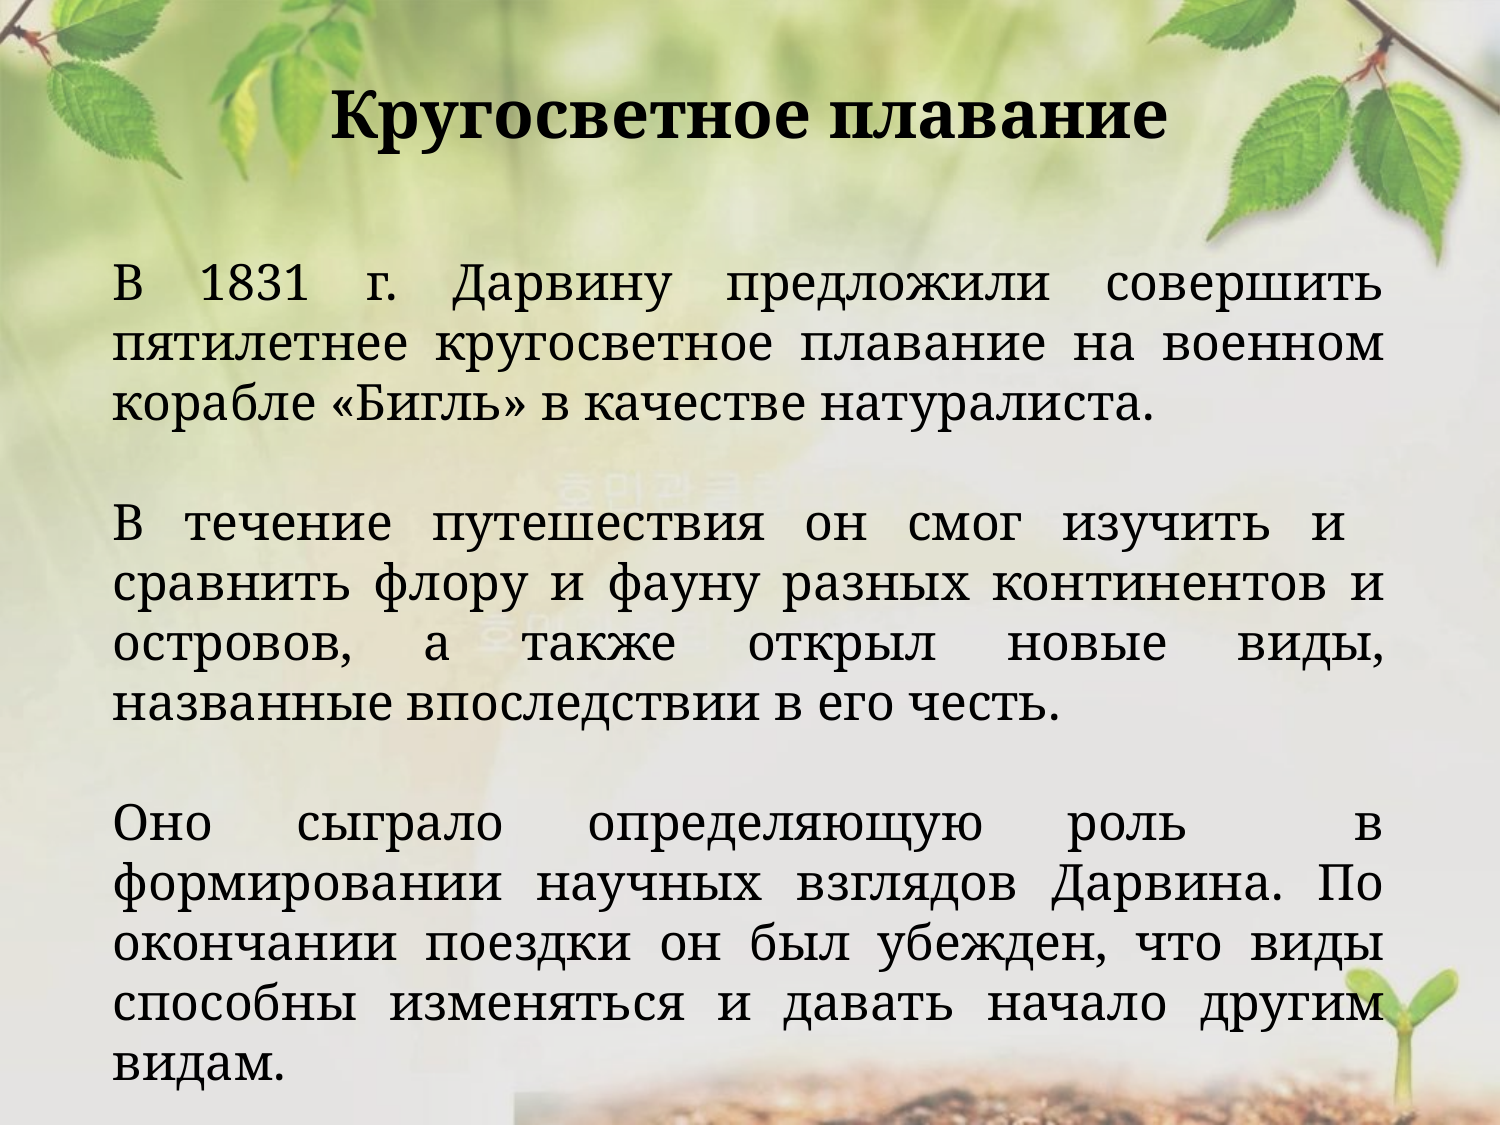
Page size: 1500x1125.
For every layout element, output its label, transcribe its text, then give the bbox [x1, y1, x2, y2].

text_box В 1831 г. Дарвину предложили совершить пятилетнее кругосветное плавание на военном корабле «Бигль» в качестве натуралиста. В течение путешествия он смог изучить и сравнить флору и фауну разных континентов и островов, а также открыл новые виды, названные впоследствии в его честь. Оно сыграло определяющую роль в формировании научных взглядов Дарвина. По окончании поездки он был убежден, что виды способны изменяться и давать начало другим видам. [97, 243, 1400, 1099]
text_box Кругосветное плавание [0, 64, 1500, 160]
